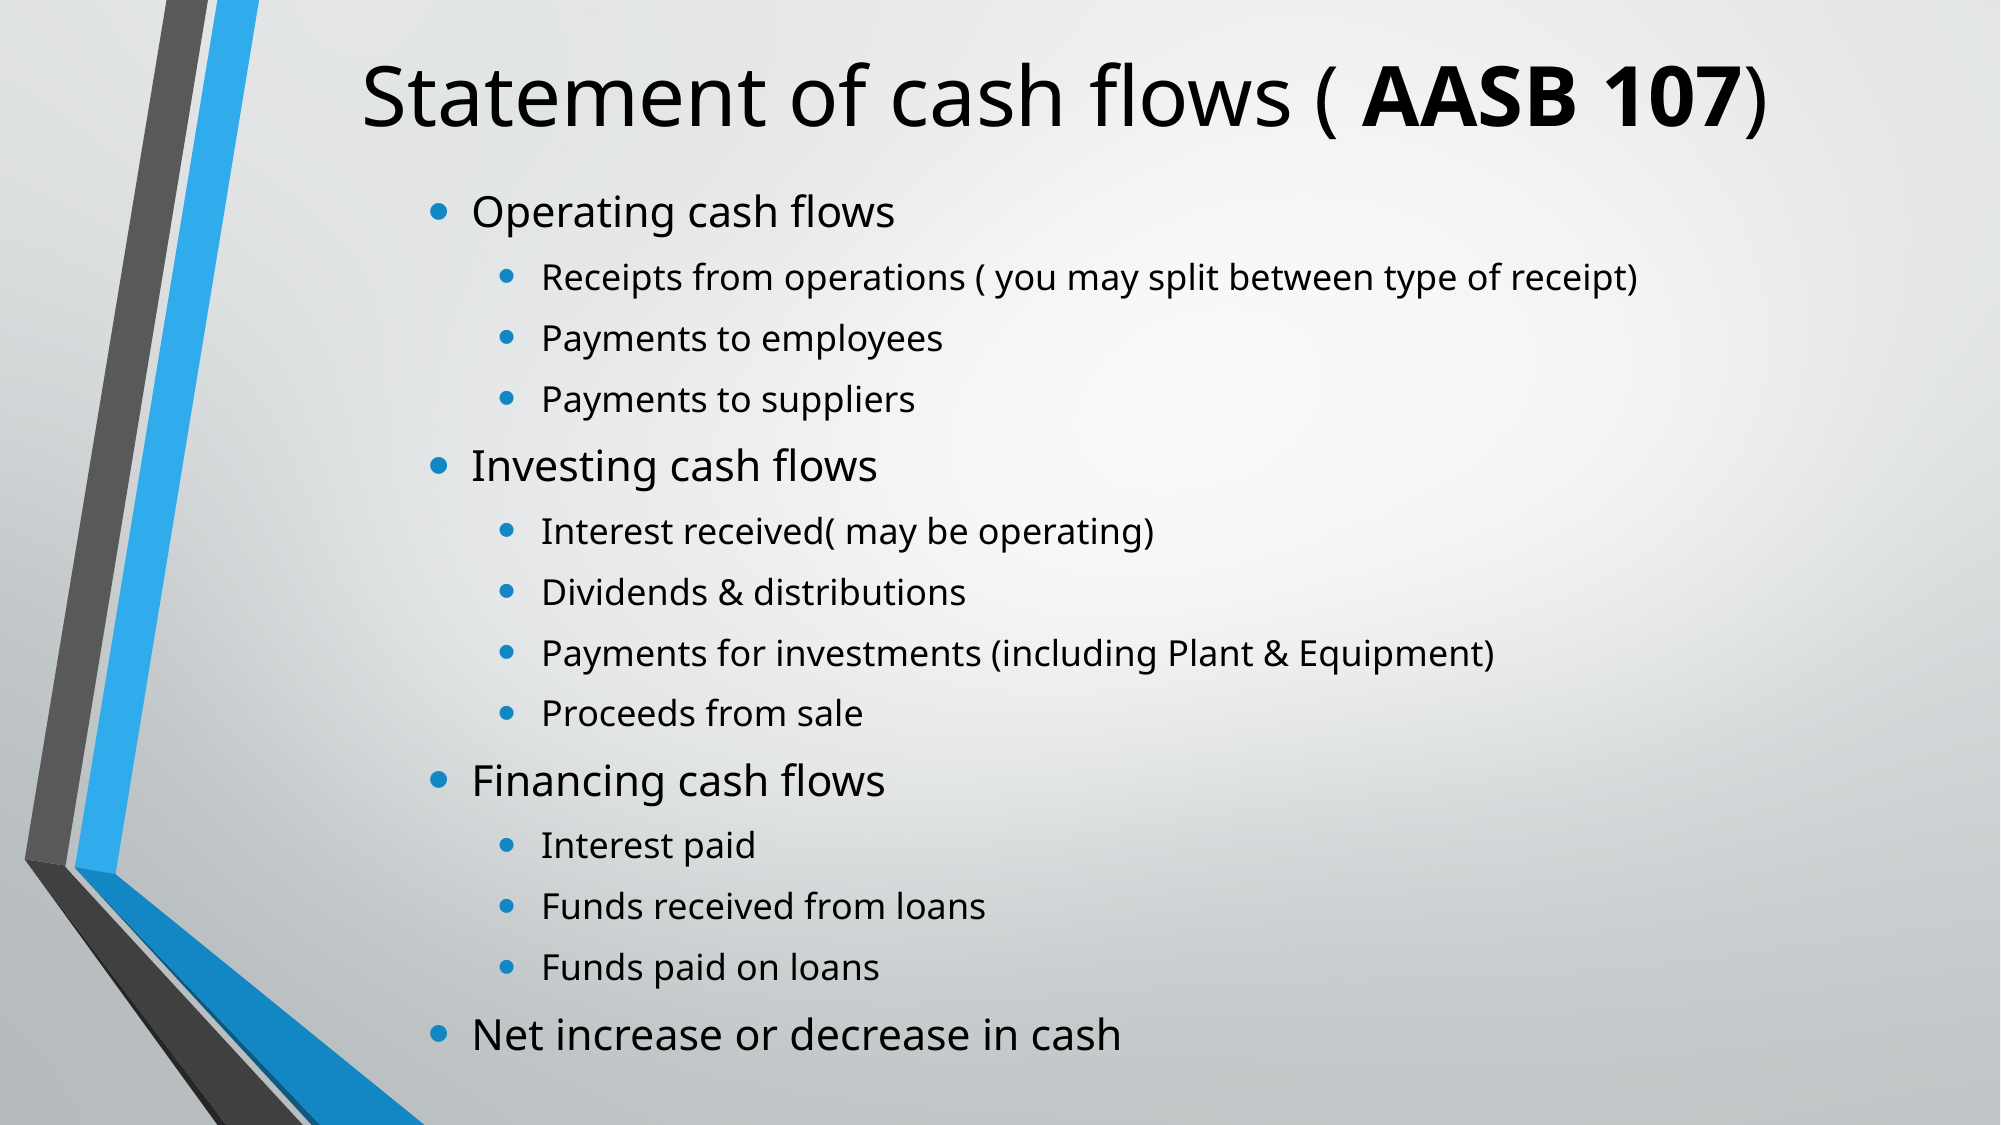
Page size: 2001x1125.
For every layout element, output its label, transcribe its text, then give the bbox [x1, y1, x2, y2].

title Statement of cash flows ( AASB 107) [243, 0, 1887, 186]
list Operating cash flows Receipts from operations ( you may split between type of receipt) Payments to employees Payments to suppliers Investing cash flows Interest received( may be operating) Dividends & distributions Payments for investments (including Plant & Equipment) Proceeds from sale Financing cash flows Interest paid Funds received from loans Funds paid on loans Net increase or decrease in cash [412, 174, 2000, 1070]
